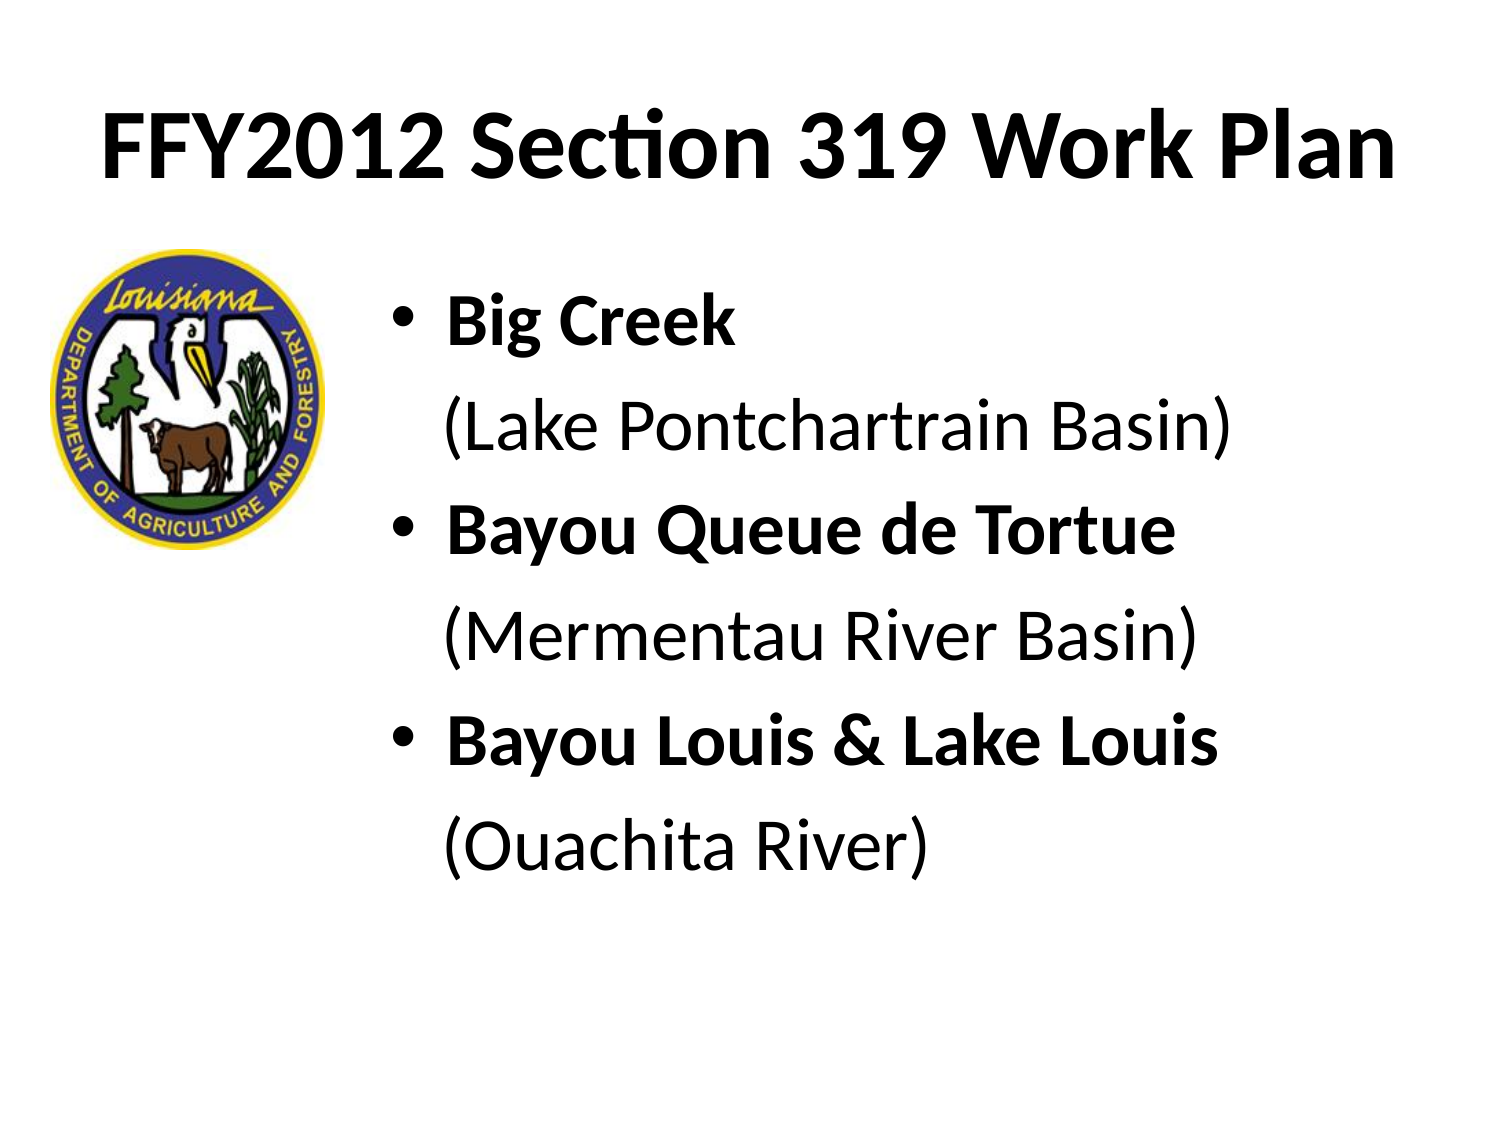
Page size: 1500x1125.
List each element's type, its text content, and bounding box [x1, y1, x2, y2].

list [49, 249, 326, 551]
title FFY2012 Section 319 Work Plan [75, 45, 1425, 233]
list Big Creek (Lake Pontchartrain Basin) Bayou Queue de Tortue (Mermentau River Basin) Bayou Louis & Lake Louis (Ouachita River) [375, 262, 1425, 1005]
